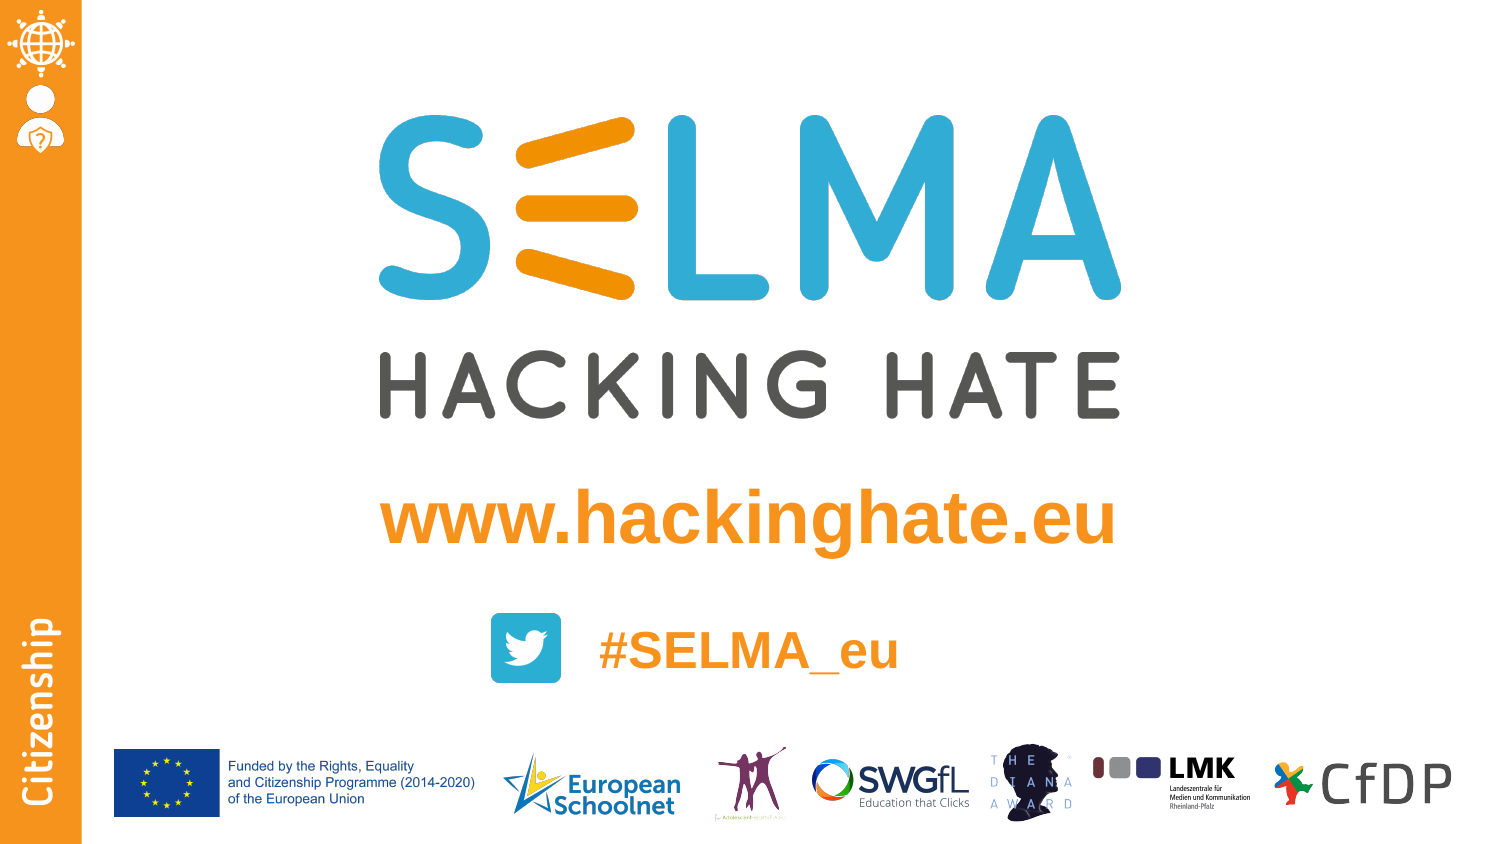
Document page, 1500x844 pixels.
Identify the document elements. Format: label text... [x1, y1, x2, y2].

picture [495, 748, 688, 818]
picture [1093, 757, 1251, 809]
text_box #SELMA_eu [573, 613, 926, 682]
picture [708, 741, 792, 825]
picture [0, 0, 82, 844]
picture [812, 758, 969, 808]
picture [989, 737, 1073, 829]
picture [114, 748, 475, 818]
text_box www.hackinghate.eu [317, 453, 1183, 575]
picture [379, 115, 1121, 423]
picture [490, 612, 561, 683]
picture [1271, 758, 1459, 808]
